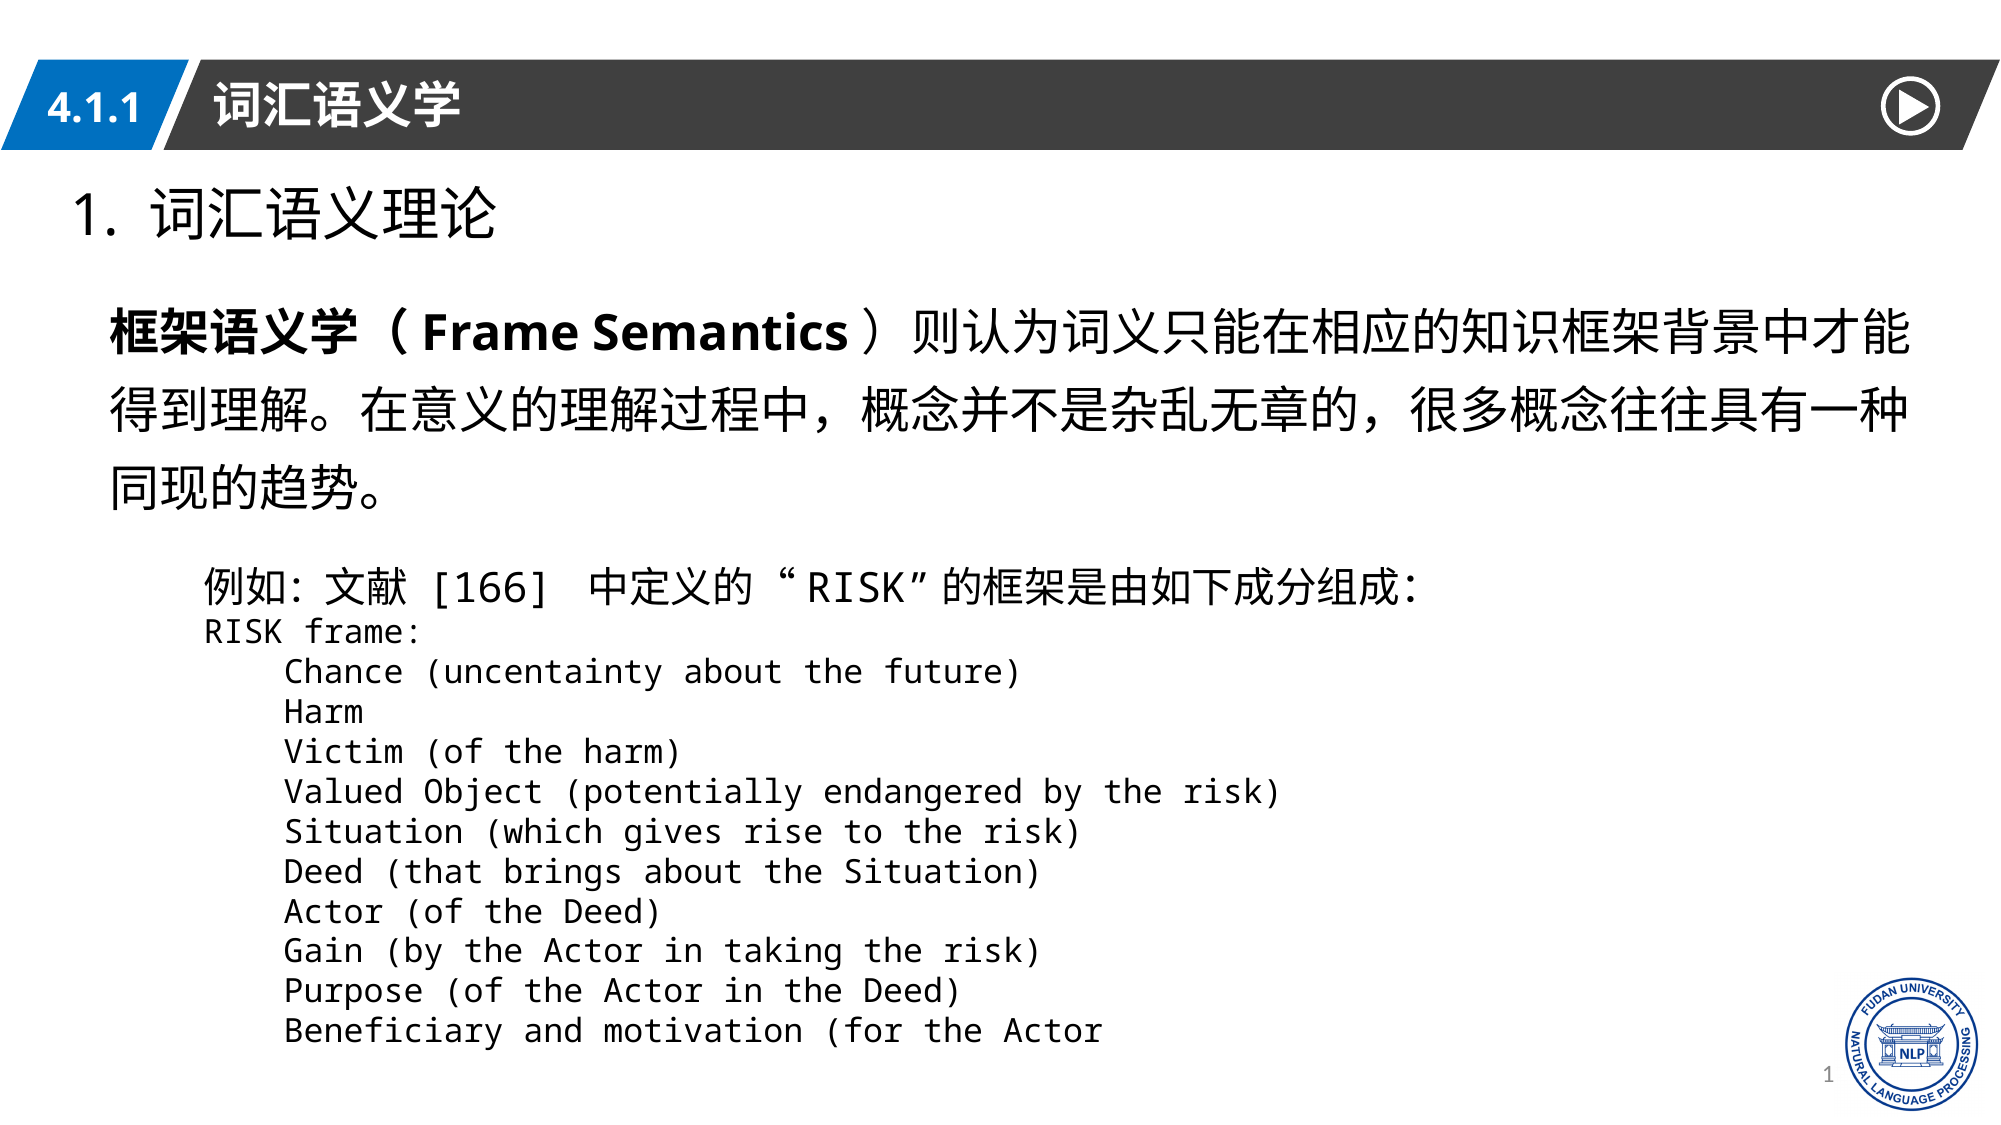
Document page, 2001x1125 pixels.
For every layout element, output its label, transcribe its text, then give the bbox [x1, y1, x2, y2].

text_box [163, 59, 2000, 150]
text_box 例如：文献 [166] 中定义的“RISK”的框架是由如下成分组成： RISK frame: Chance (uncentainty about the future) Harm Victim (of the harm) Valued Object (potentially endangered by the risk) Situation (which gives rise to the risk) Deed (that brings about the Situation) Actor (of the Deed) Gain (by the Actor in taking the risk) Purpose (of the Actor in the Deed) Beneficiary and motivation (for the Actor [188, 527, 1863, 1057]
text_box [32, 59, 189, 120]
text_box [1, 89, 157, 150]
text_box 框架语义学（Frame Semantics）则认为词义只能在相应的知识框架背景中才能得到理解。在意义的理解过程中，概念并不是杂乱无章的，很多概念往往具有一种同现的趋势。 [95, 275, 1930, 524]
text_box 1. 词汇语义理论 [55, 169, 1056, 255]
picture [1834, 972, 1985, 1117]
text_box 词汇语义学 [198, 66, 478, 142]
text_box 4.1.1 [26, 73, 164, 138]
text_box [1883, 78, 1939, 134]
slide_number 12 [1412, 1057, 1863, 1103]
